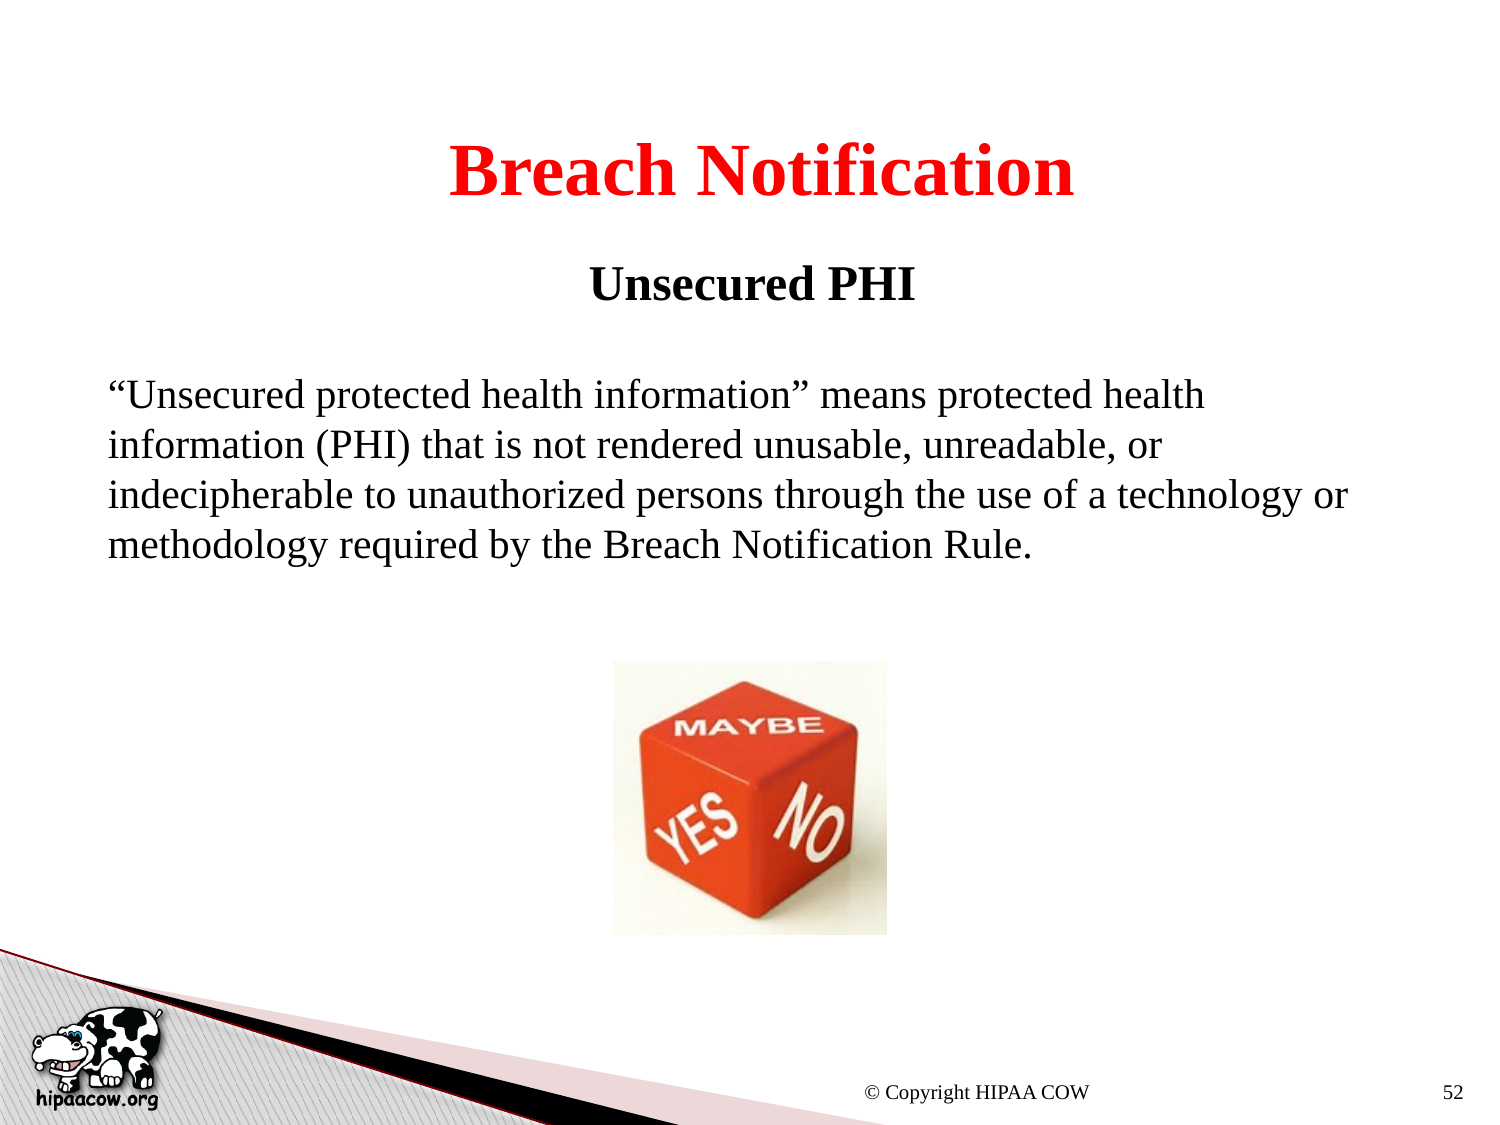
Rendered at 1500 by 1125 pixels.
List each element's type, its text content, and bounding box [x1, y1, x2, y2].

title Breach Notification [375, 112, 1150, 218]
list Unsecured PHI “Unsecured protected health information” means protected health information (PHI) that is not rendered unusable, unreadable, or indecipherable to unauthorized persons through the use of a technology or methodology required by the Breach Notification Rule. [74, 242, 1426, 613]
slide_number 52 [1418, 1051, 1479, 1112]
picture [612, 660, 887, 935]
footer © Copyright HIPAA COW [718, 1051, 1105, 1112]
picture [24, 999, 175, 1111]
